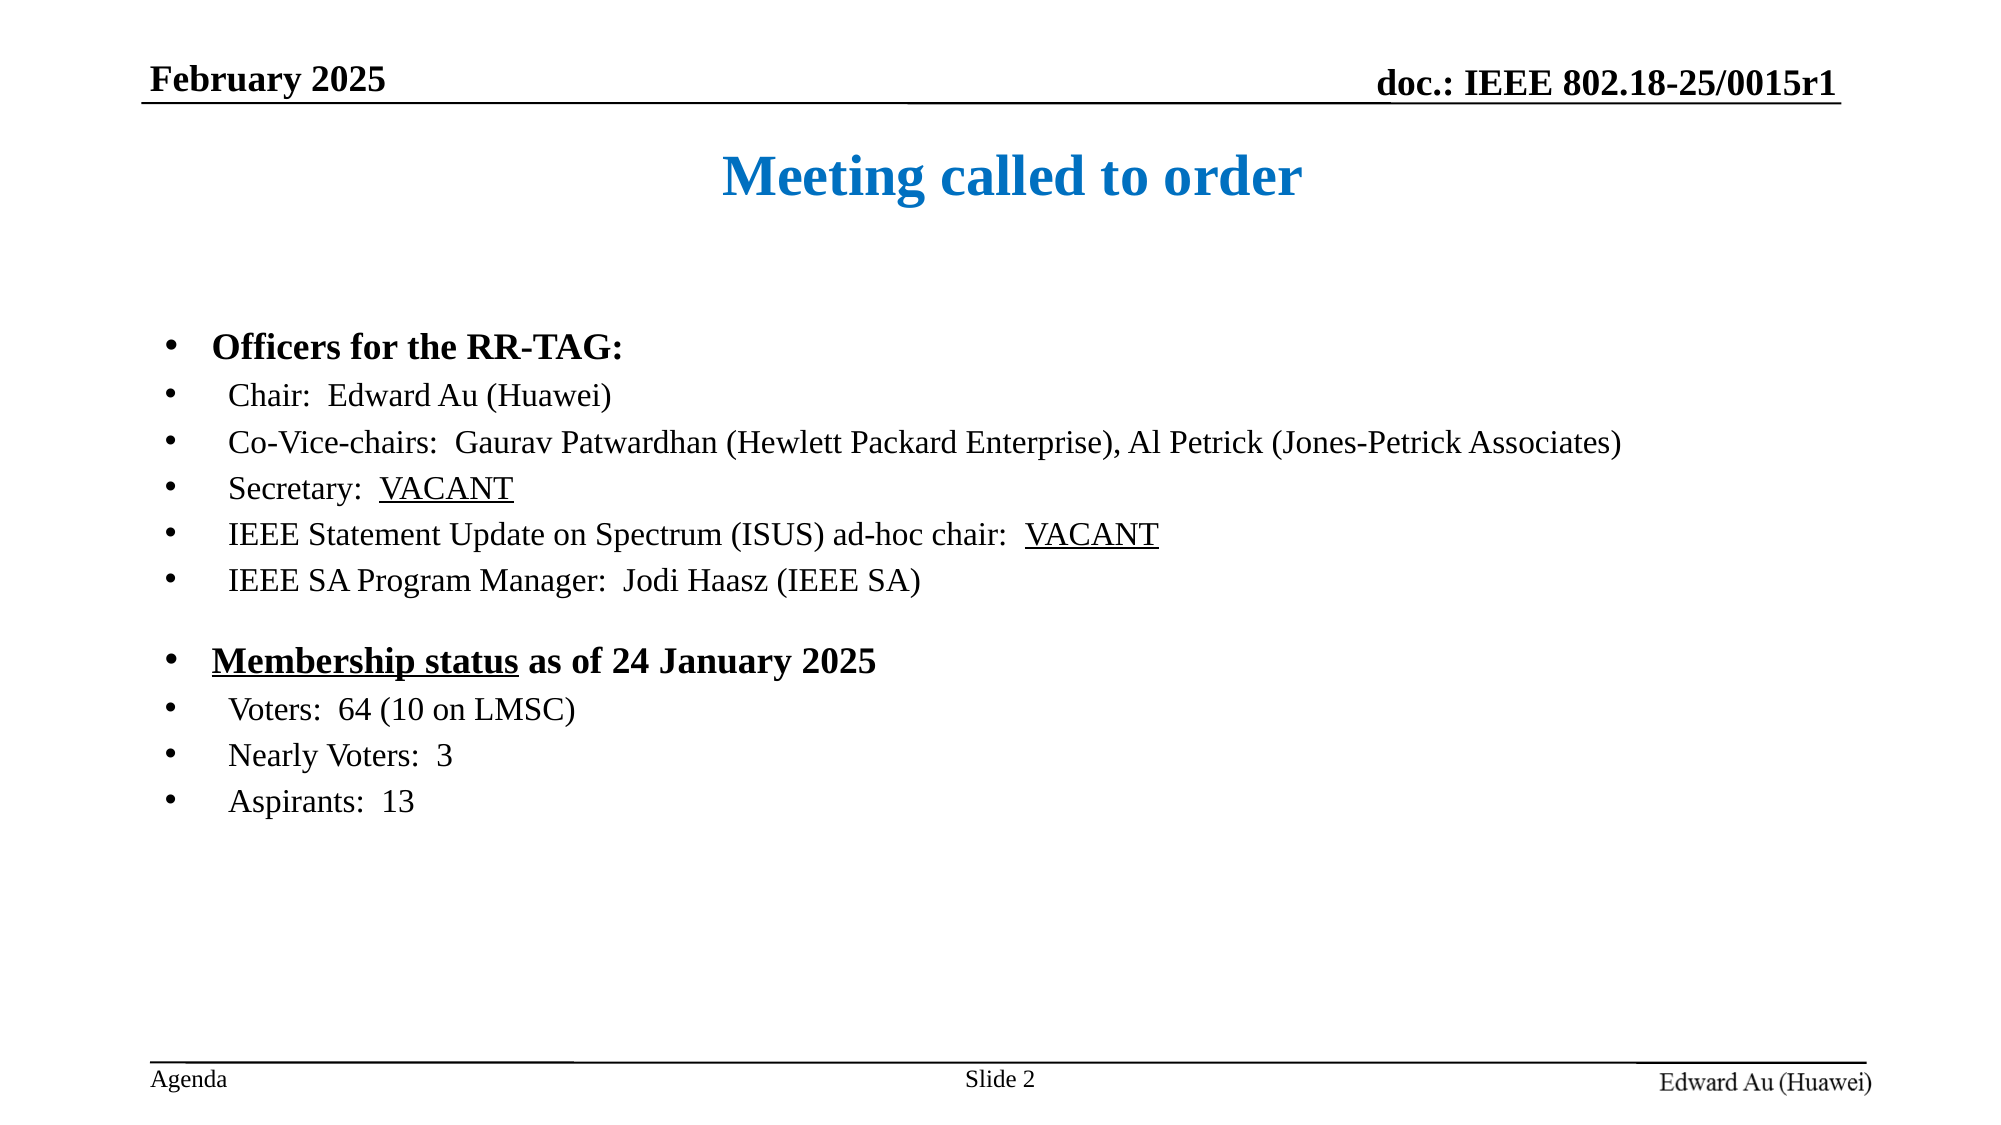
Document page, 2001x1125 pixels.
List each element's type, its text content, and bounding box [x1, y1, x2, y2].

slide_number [149, 54, 513, 100]
title Meeting called to order [162, 99, 1864, 246]
picture [1174, 1058, 1887, 1113]
slide_number Slide 2 [925, 1061, 1076, 1123]
text_box Officers for the RR-TAG: Chair: Edward Au (Huawei) Co-Vice-chairs: Gaurav Patwardhan (Hewlett Packard Enterprise), Al Petrick (Jones-Petrick Associates) Secretary: VACANT IEEE Statement Update on Spectrum (ISUS) ad-hoc chair: VACANT IEEE SA Program Manager: Jodi Haasz (IEEE SA) Membership status as of 24 January 2025 Voters: 64 (10 on LMSC) Nearly Voters: 3 Aspirants: 13 [149, 275, 1875, 1040]
